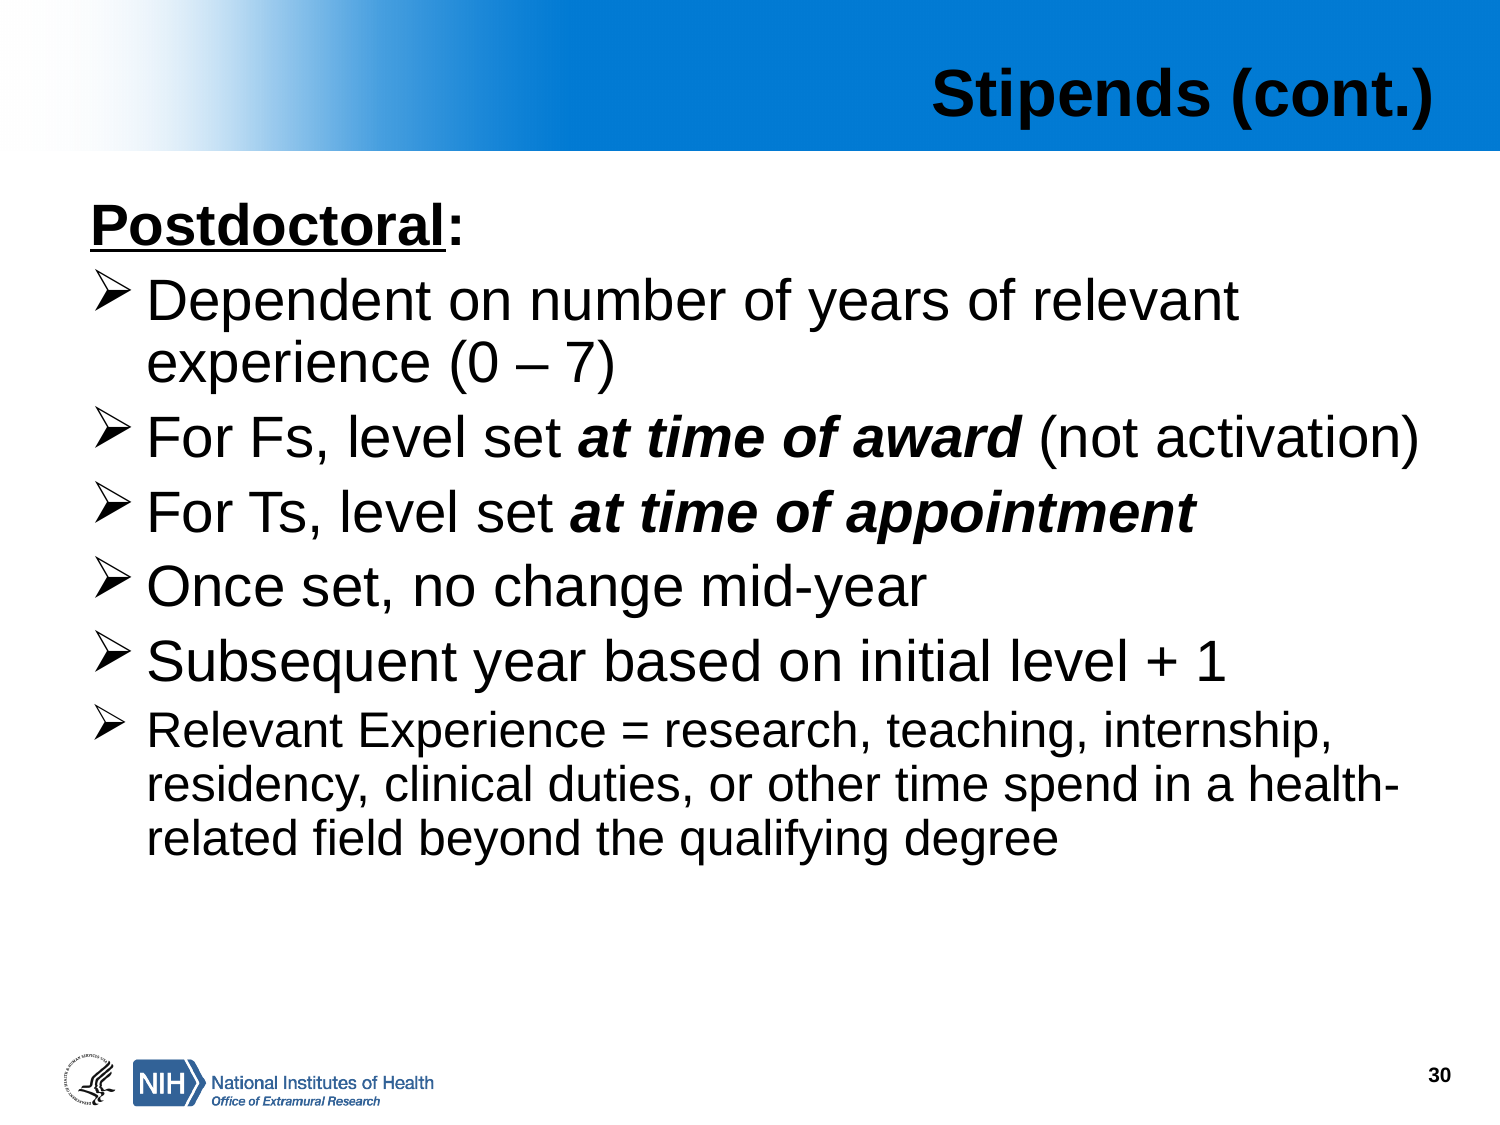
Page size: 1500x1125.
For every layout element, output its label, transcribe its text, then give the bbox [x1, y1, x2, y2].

title Stipends (cont.) [235, 37, 1450, 138]
list Postdoctoral: Dependent on number of years of relevant experience (0 – 7) For Fs, level set at time of award (not activation) For Ts, level set at time of appointment Once set, no change mid-year Subsequent year based on initial level + 1 Relevant Experience = research, teaching, internship, residency, clinical duties, or other time spend in a health-related field beyond the qualifying degree [75, 187, 1463, 975]
picture [64, 1054, 116, 1106]
slide_number 30 [1403, 1053, 1467, 1104]
picture [0, 0, 1500, 151]
picture [125, 1049, 439, 1113]
